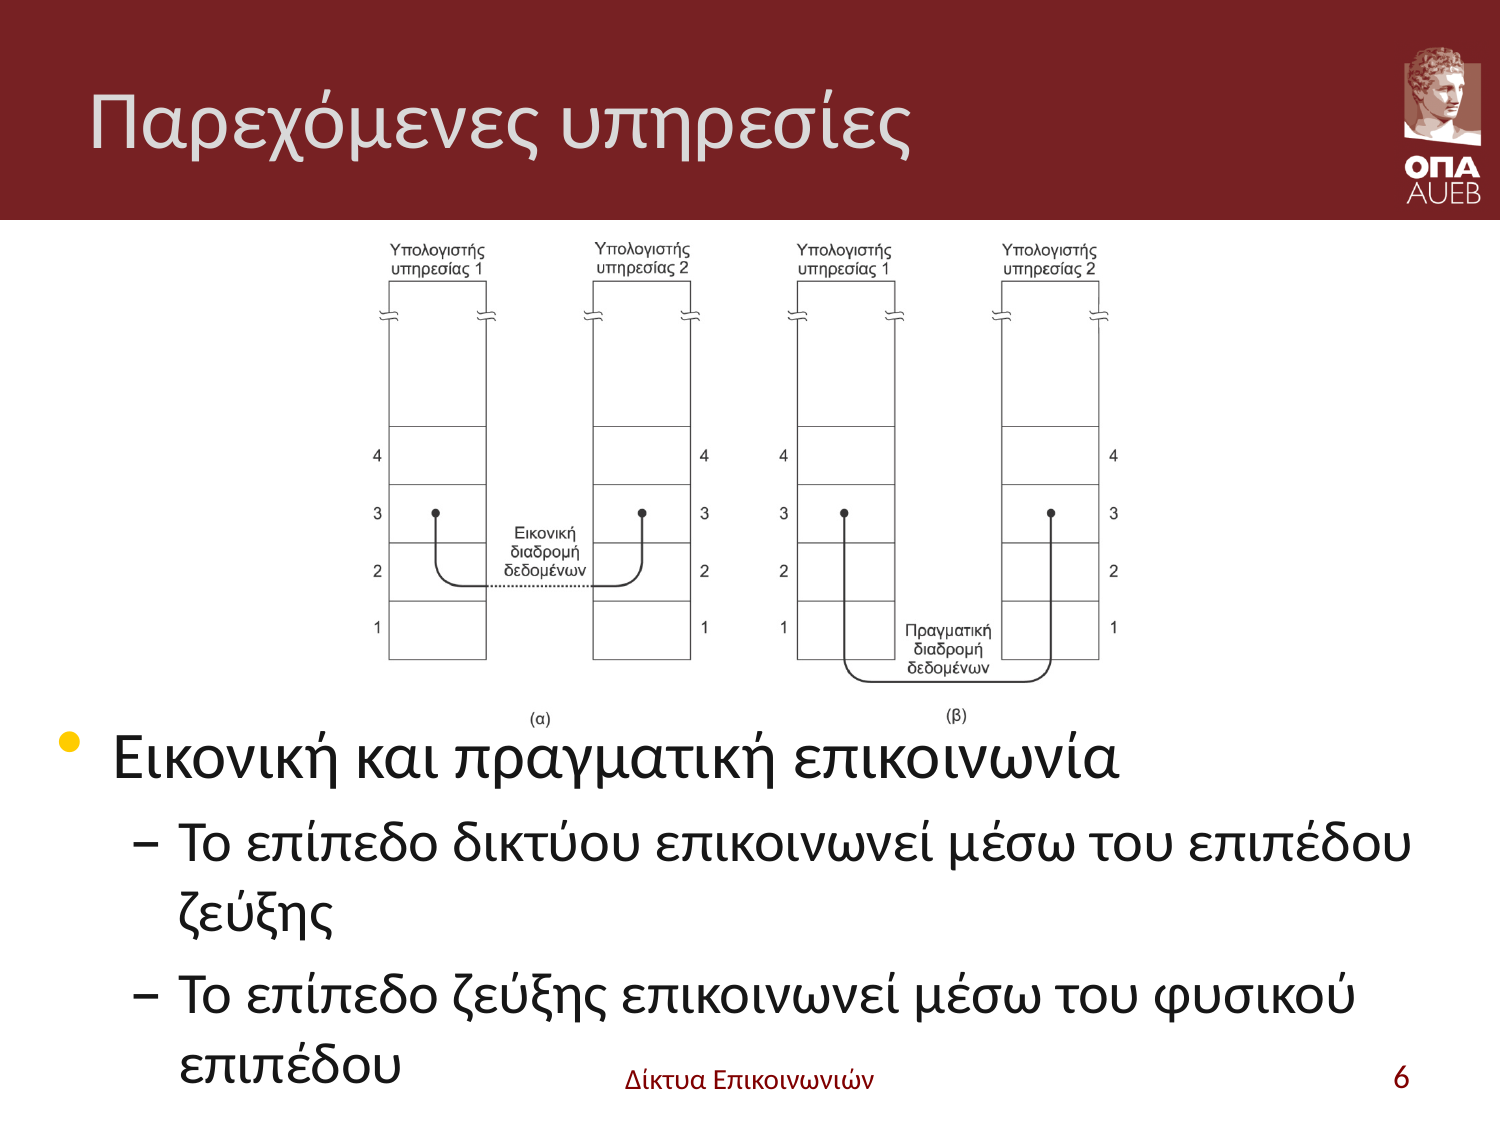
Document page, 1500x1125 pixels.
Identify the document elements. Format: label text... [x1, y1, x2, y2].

picture [1394, 40, 1489, 212]
footer Δίκτυα Επικοινωνιών [512, 1024, 988, 1103]
title Παρεχόμενες υπηρεσίες [73, 23, 1376, 209]
picture [371, 242, 1119, 729]
slide_number 6 [1074, 1024, 1425, 1103]
list Εικονική και πραγματική επικοινωνία Το επίπεδο δικτύου επικοινωνεί μέσω του επιπέδου ζεύξης Το επίπεδο ζεύξης επικοινωνεί μέσω του φυσικού επιπέδου [41, 704, 1447, 1012]
